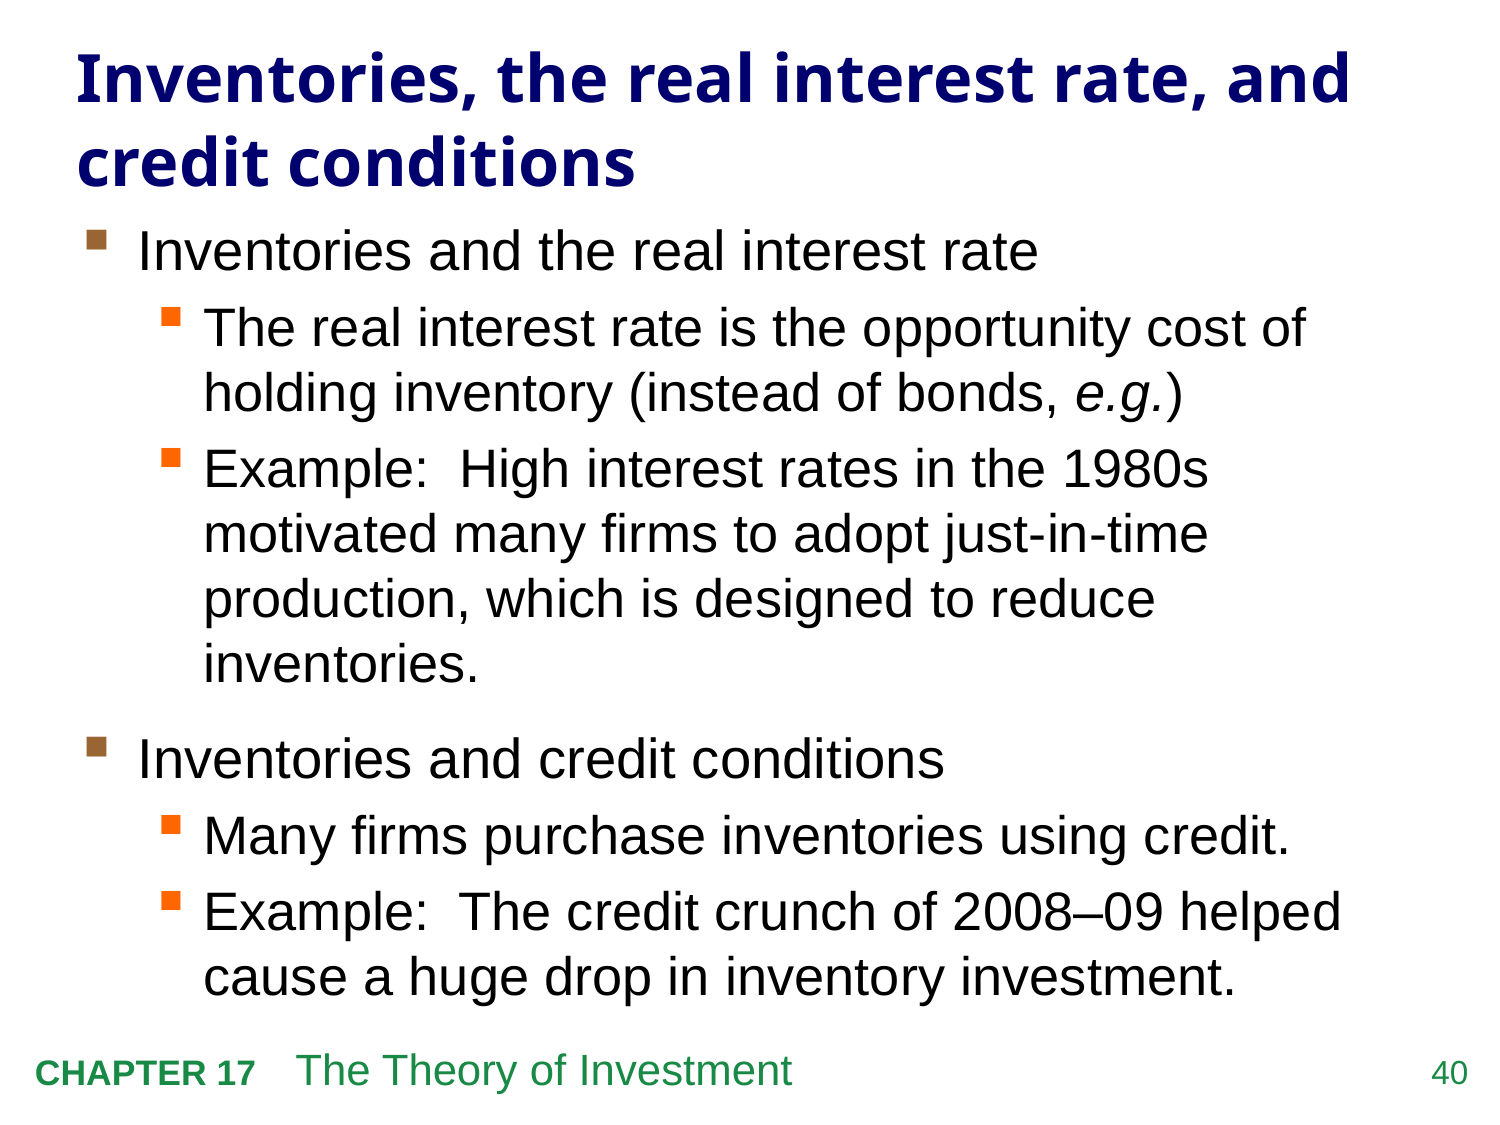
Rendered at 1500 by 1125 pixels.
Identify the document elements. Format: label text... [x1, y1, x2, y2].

list Inventories and the real interest rate The real interest rate is the opportunity cost of holding inventory (instead of bonds, e.g.) Example: High interest rates in the 1980s motivated many firms to adopt just-in-time production, which is designed to reduce inventories. Inventories and credit conditions Many firms purchase inventories using credit. Example: The credit crunch of 2008–09 helped cause a huge drop in inventory investment. [66, 203, 1436, 1005]
title Inventories, the real interest rate, and credit conditions [76, 38, 1430, 193]
